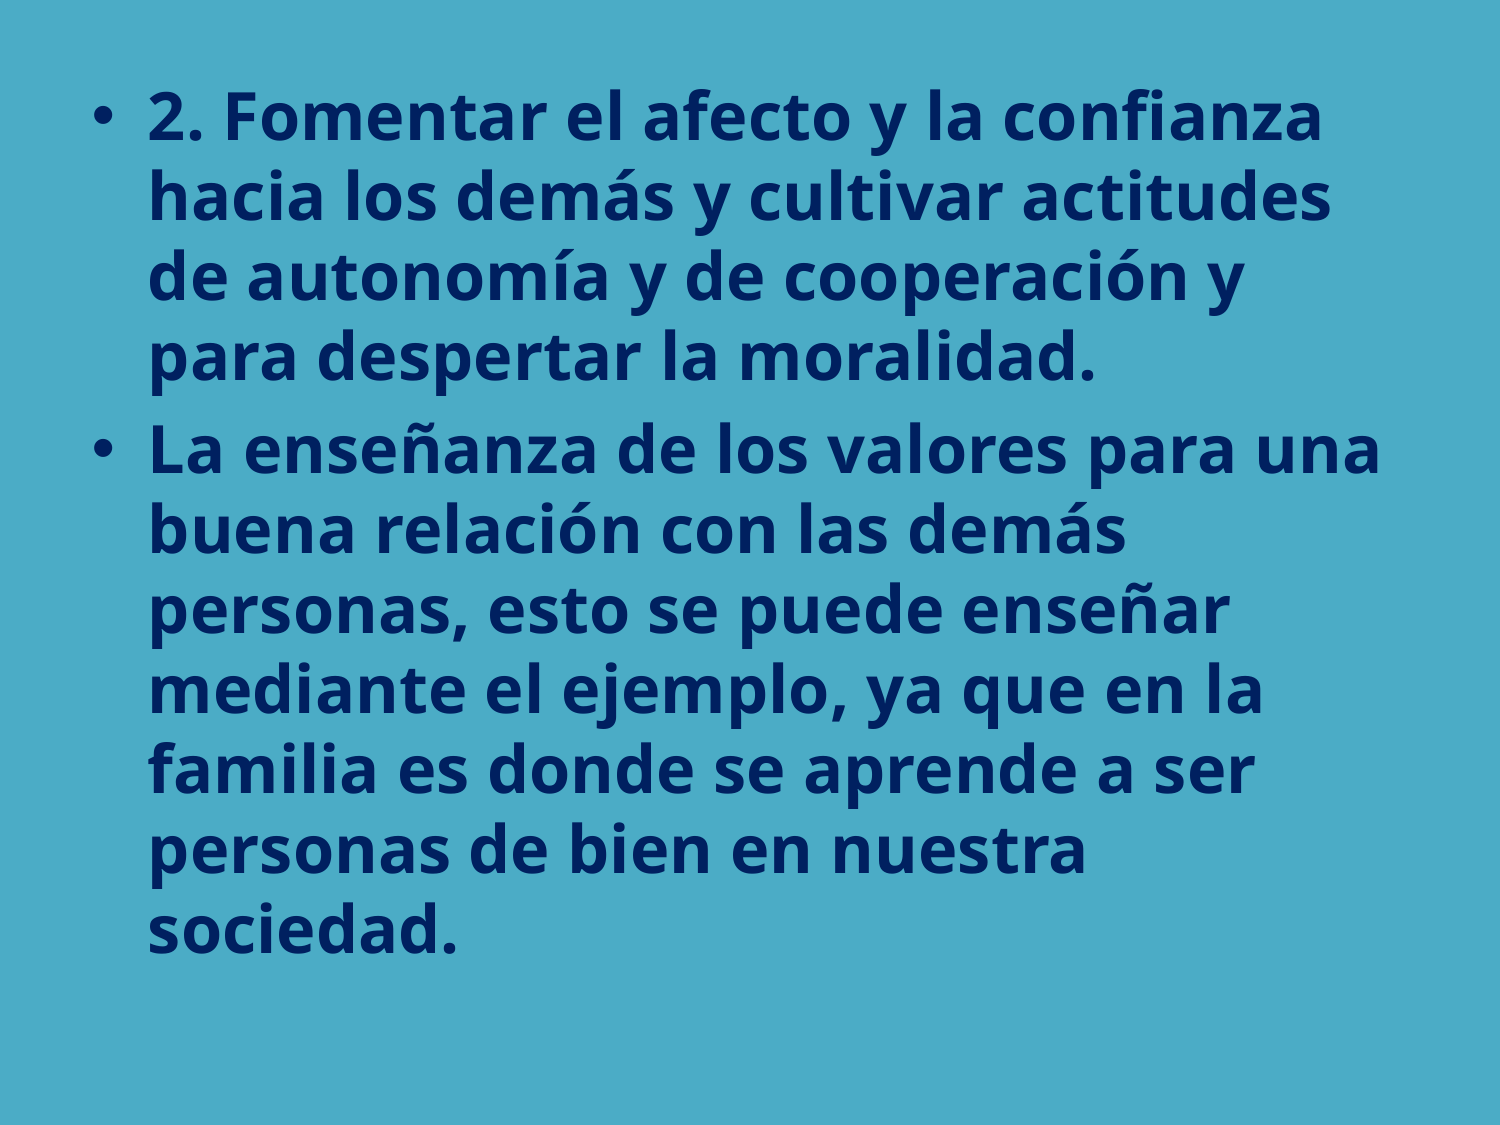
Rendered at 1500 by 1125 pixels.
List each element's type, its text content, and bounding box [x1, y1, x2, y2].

list 2. Fomentar el afecto y la confianza hacia los demás y cultivar actitudes de autonomía y de cooperación y para despertar la moralidad. La enseñanza de los valores para una buena relación con las demás personas, esto se puede enseñar mediante el ejemplo, ya que en la familia es donde se aprende a ser personas de bien en nuestra sociedad. [76, 66, 1425, 1005]
